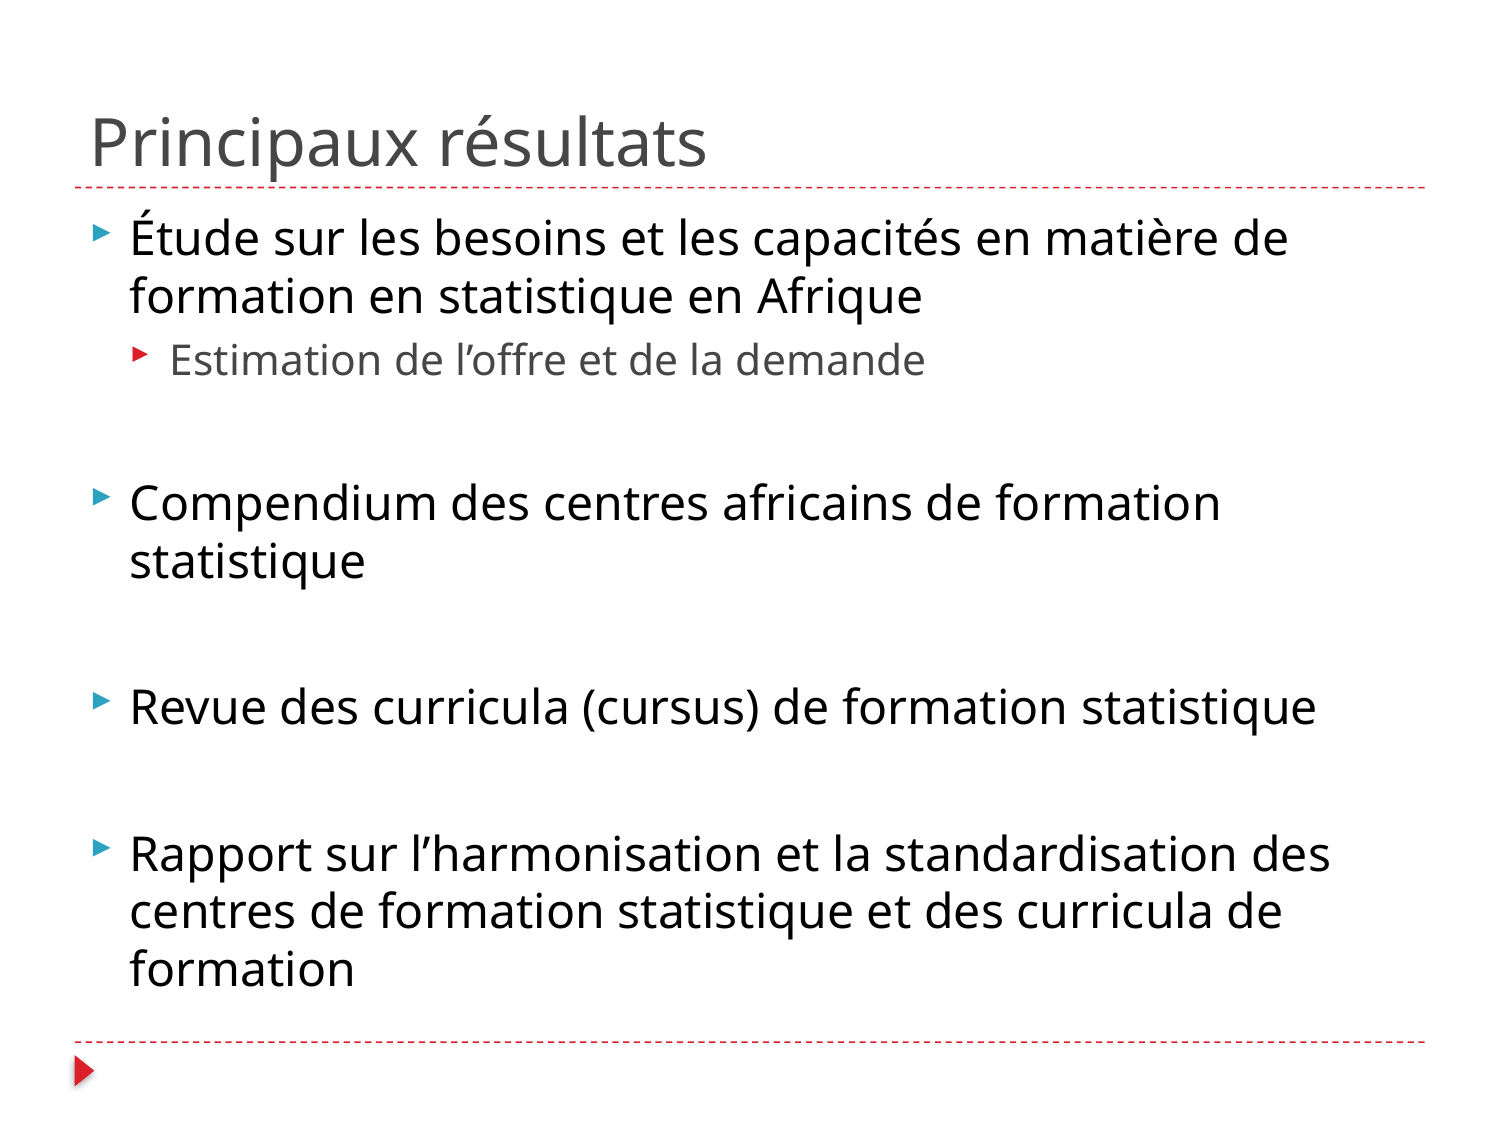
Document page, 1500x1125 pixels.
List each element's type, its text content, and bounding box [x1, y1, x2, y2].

title Principaux résultats [75, 24, 1425, 188]
list Étude sur les besoins et les capacités en matière de formation en statistique en Afrique Estimation de l’offre et de la demande Compendium des centres africains de formation statistique Revue des curricula (cursus) de formation statistique Rapport sur l’harmonisation et la standardisation des centres de formation statistique et des curricula de formation [75, 200, 1425, 1010]
